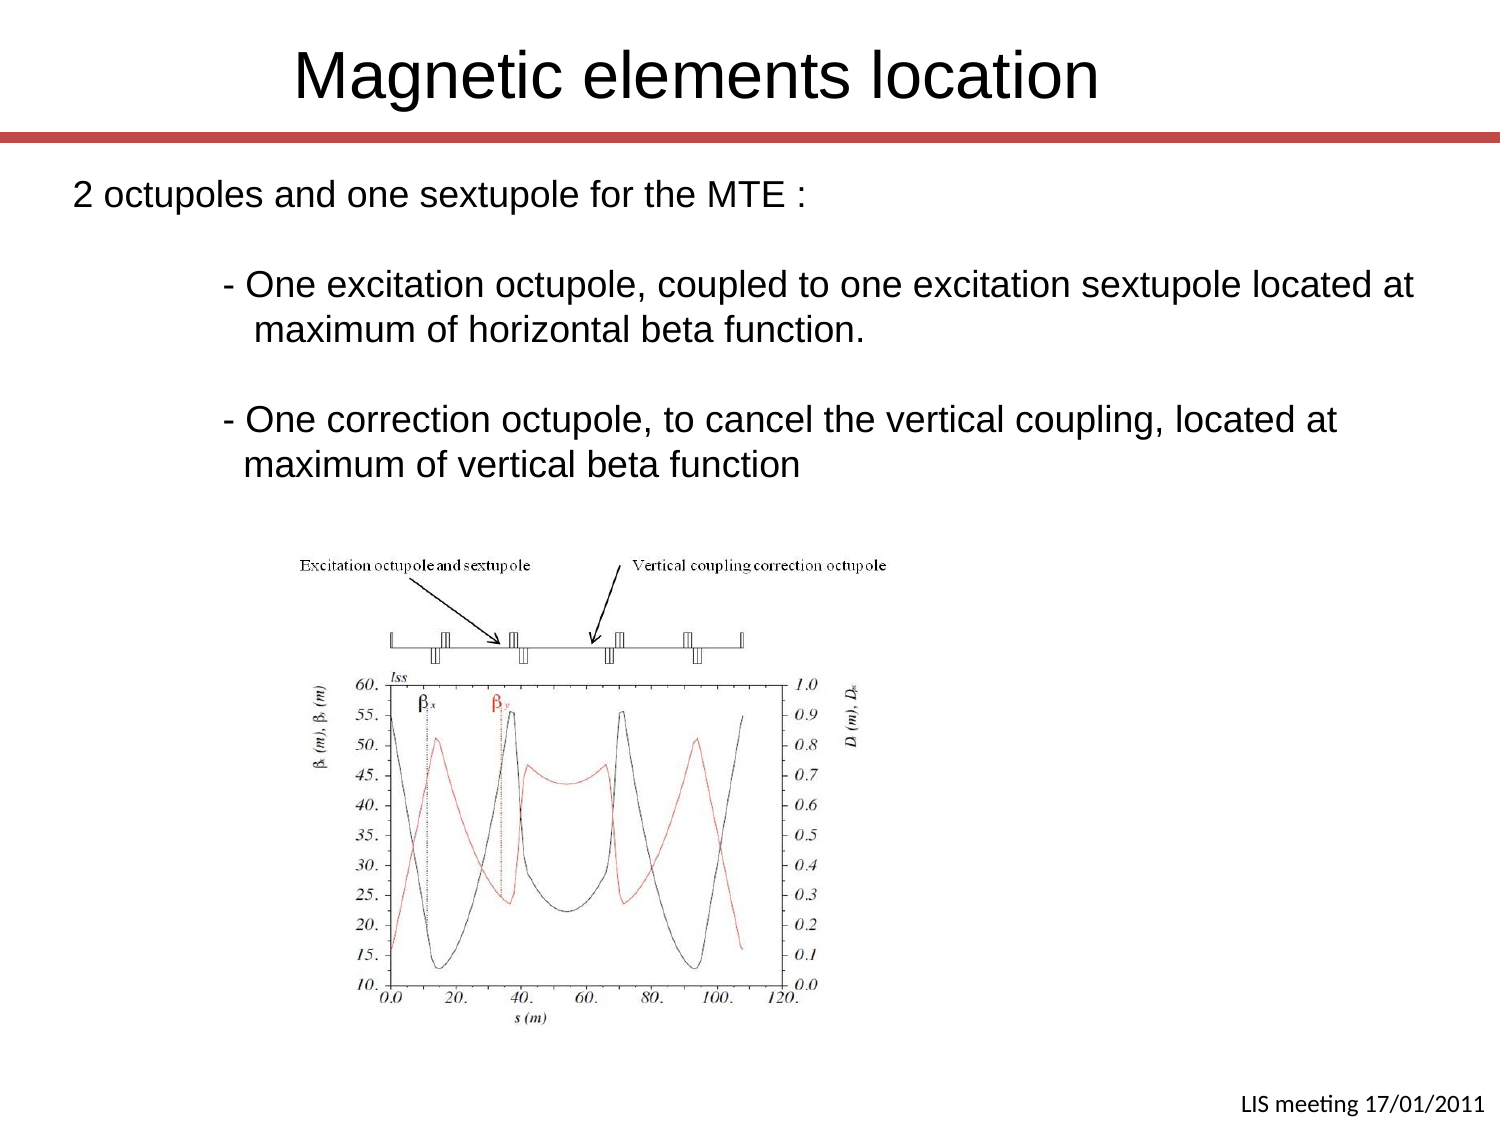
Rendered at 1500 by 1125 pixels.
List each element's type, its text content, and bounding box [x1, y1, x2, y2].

picture [287, 549, 901, 1036]
text_box Magnetic elements location [278, 24, 1116, 120]
text_box LIS meeting 17/01/2011 [1226, 1079, 1500, 1125]
text_box 2 octupoles and one sextupole for the MTE : - One excitation octupole, coupled to one excitation sextupole located at maximum of horizontal beta function. - One correction octupole, to cancel the vertical coupling, located at maximum of vertical beta function [57, 162, 1440, 493]
